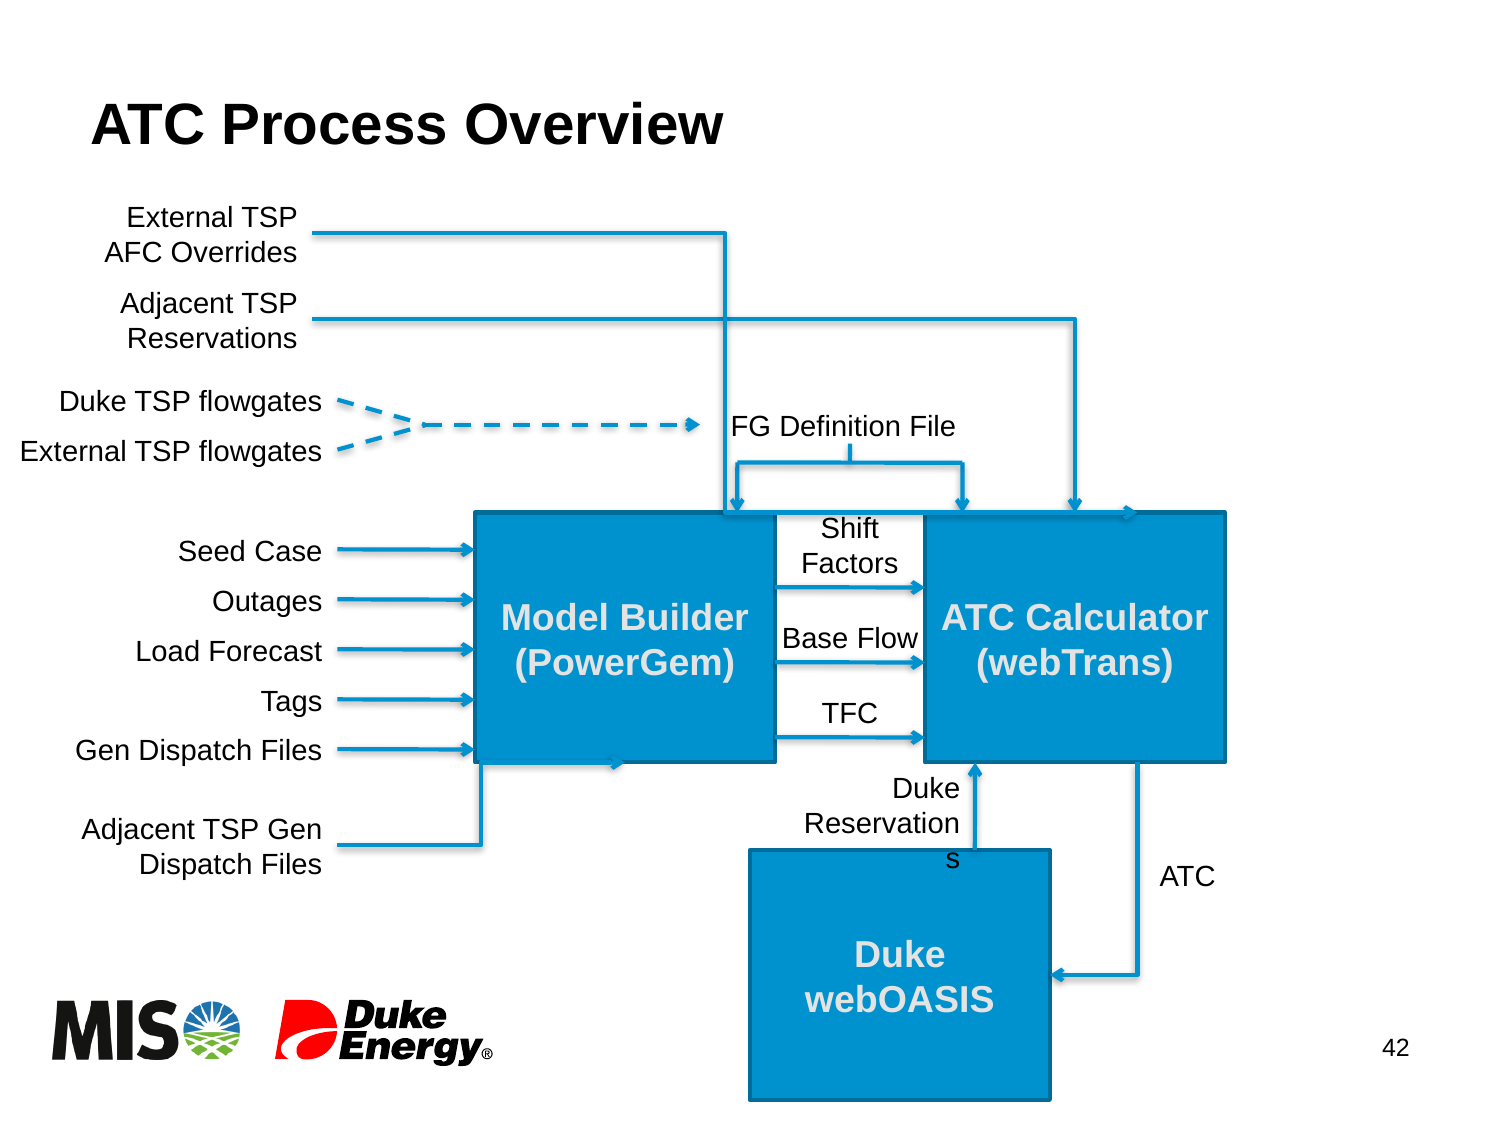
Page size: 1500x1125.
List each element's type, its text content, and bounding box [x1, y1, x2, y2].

slide_number 42 [1074, 1024, 1426, 1103]
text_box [312, 233, 1138, 513]
text_box External TSP AFC Overrides [50, 190, 313, 276]
picture [52, 999, 240, 1060]
text_box Adjacent TSP Gen Dispatch Files [0, 802, 338, 888]
text_box ATC [1204, 849, 1238, 900]
text_box Gen Dispatch Files [0, 724, 338, 774]
text_box Duke TSP flowgates [0, 374, 306, 425]
title ATC Process Overview [74, 49, 1413, 193]
text_box Seed Case [24, 524, 338, 575]
text_box TFC [762, 686, 938, 737]
text_box Model Builder (PowerGem) [473, 522, 777, 764]
text_box Base Flow [762, 611, 938, 662]
text_box Outages [49, 574, 338, 625]
text_box ATC Calculator (webTrans) [923, 510, 1227, 764]
text_box Load Forecast [49, 625, 338, 675]
text_box External TSP flowgates [0, 425, 306, 475]
text_box Shift Factors [774, 523, 925, 586]
text_box Duke webOASIS [748, 848, 1052, 1102]
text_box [987, 824, 1201, 913]
text_box Tags [124, 675, 338, 724]
text_box Adjacent TSP Reservations [50, 276, 307, 362]
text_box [337, 762, 626, 846]
text_box Duke Reservations [774, 762, 975, 883]
